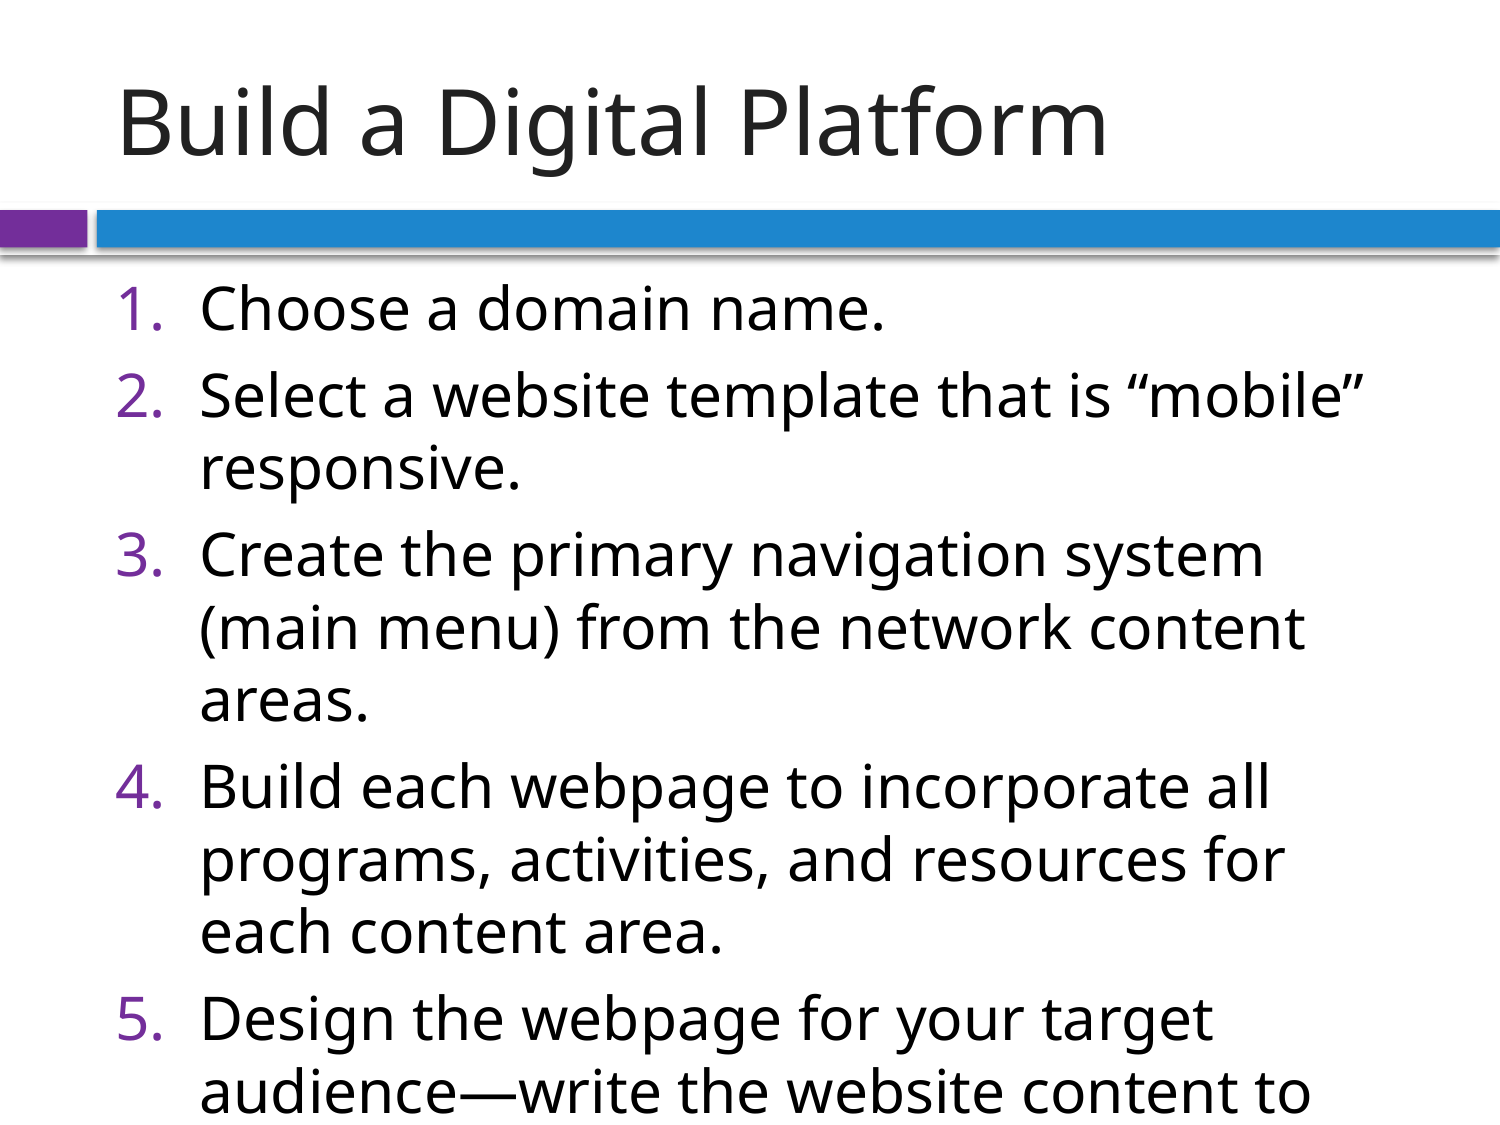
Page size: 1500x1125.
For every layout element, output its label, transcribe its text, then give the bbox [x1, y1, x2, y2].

title Build a Digital Platform [100, 37, 1438, 200]
list Choose a domain name. Select a website template that is “mobile” responsive. Create the primary navigation system (main menu) from the network content areas. Build each webpage to incorporate all programs, activities, and resources for each content area. Design the webpage for your target audience—write the website content to your audience. [100, 262, 1438, 1000]
